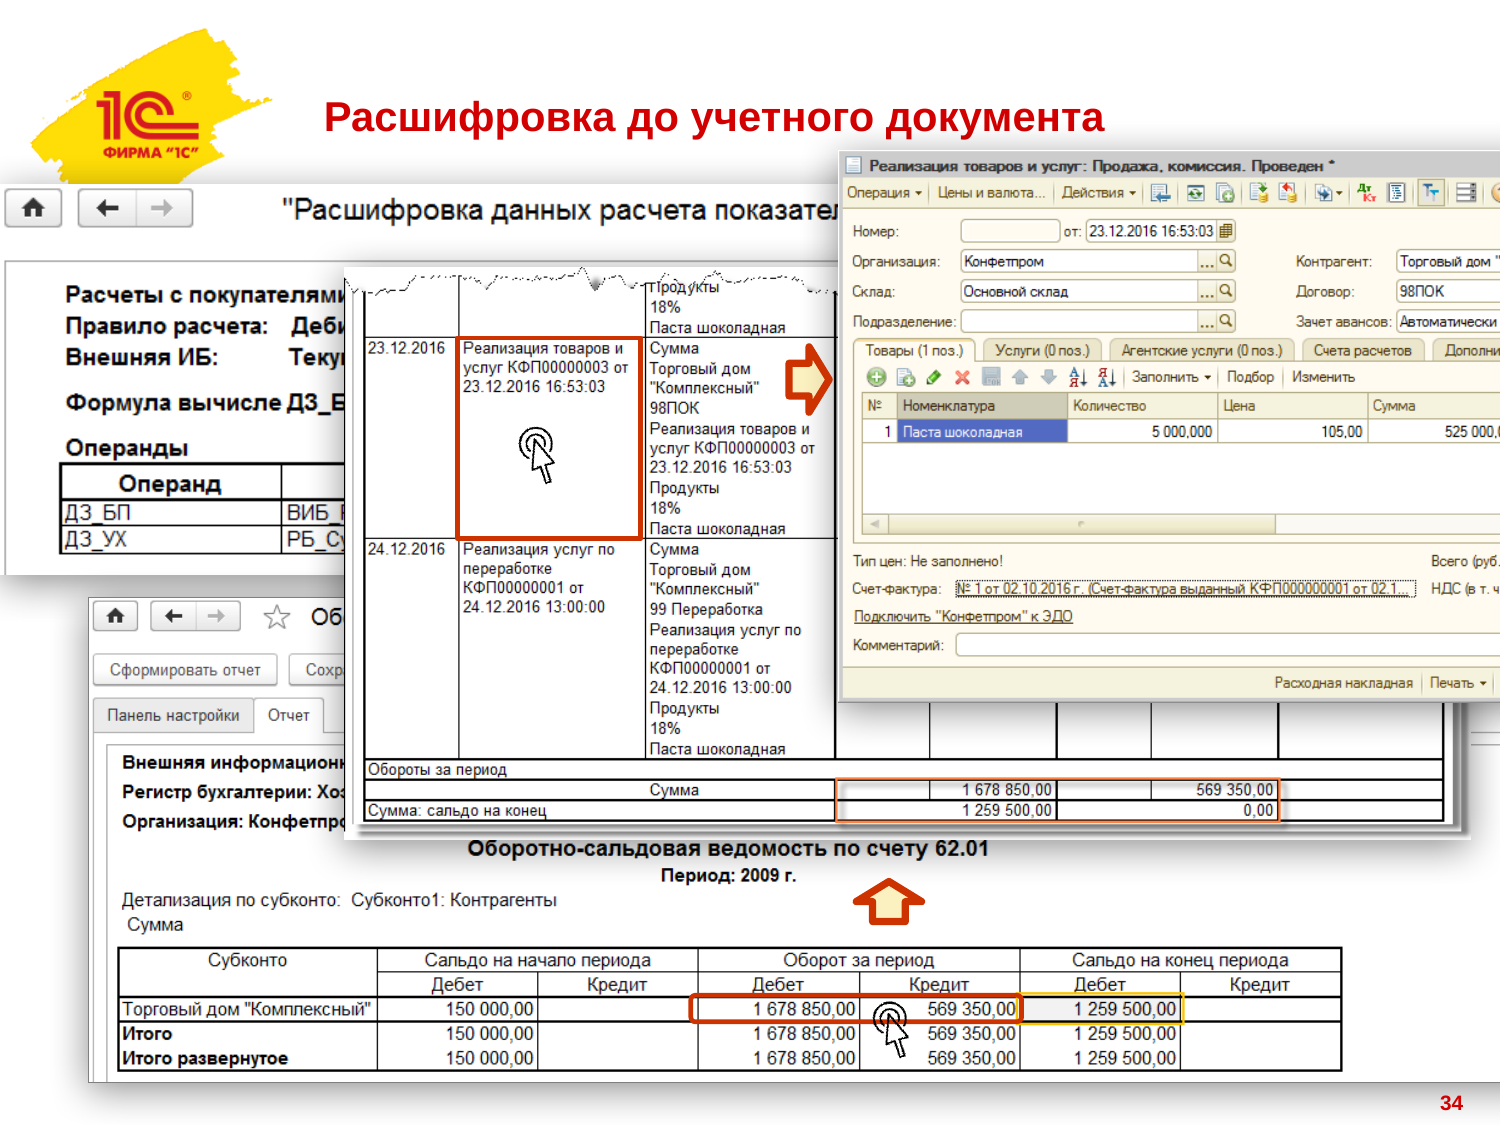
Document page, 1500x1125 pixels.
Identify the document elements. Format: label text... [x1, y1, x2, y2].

slide_number 34 [1352, 1090, 1479, 1125]
text_box Позднее предоставление первички от ответственных структурных подразделений [800, 139, 1408, 184]
title Расшифровка до учетного документа [308, 31, 1408, 182]
picture [0, 23, 1500, 1083]
